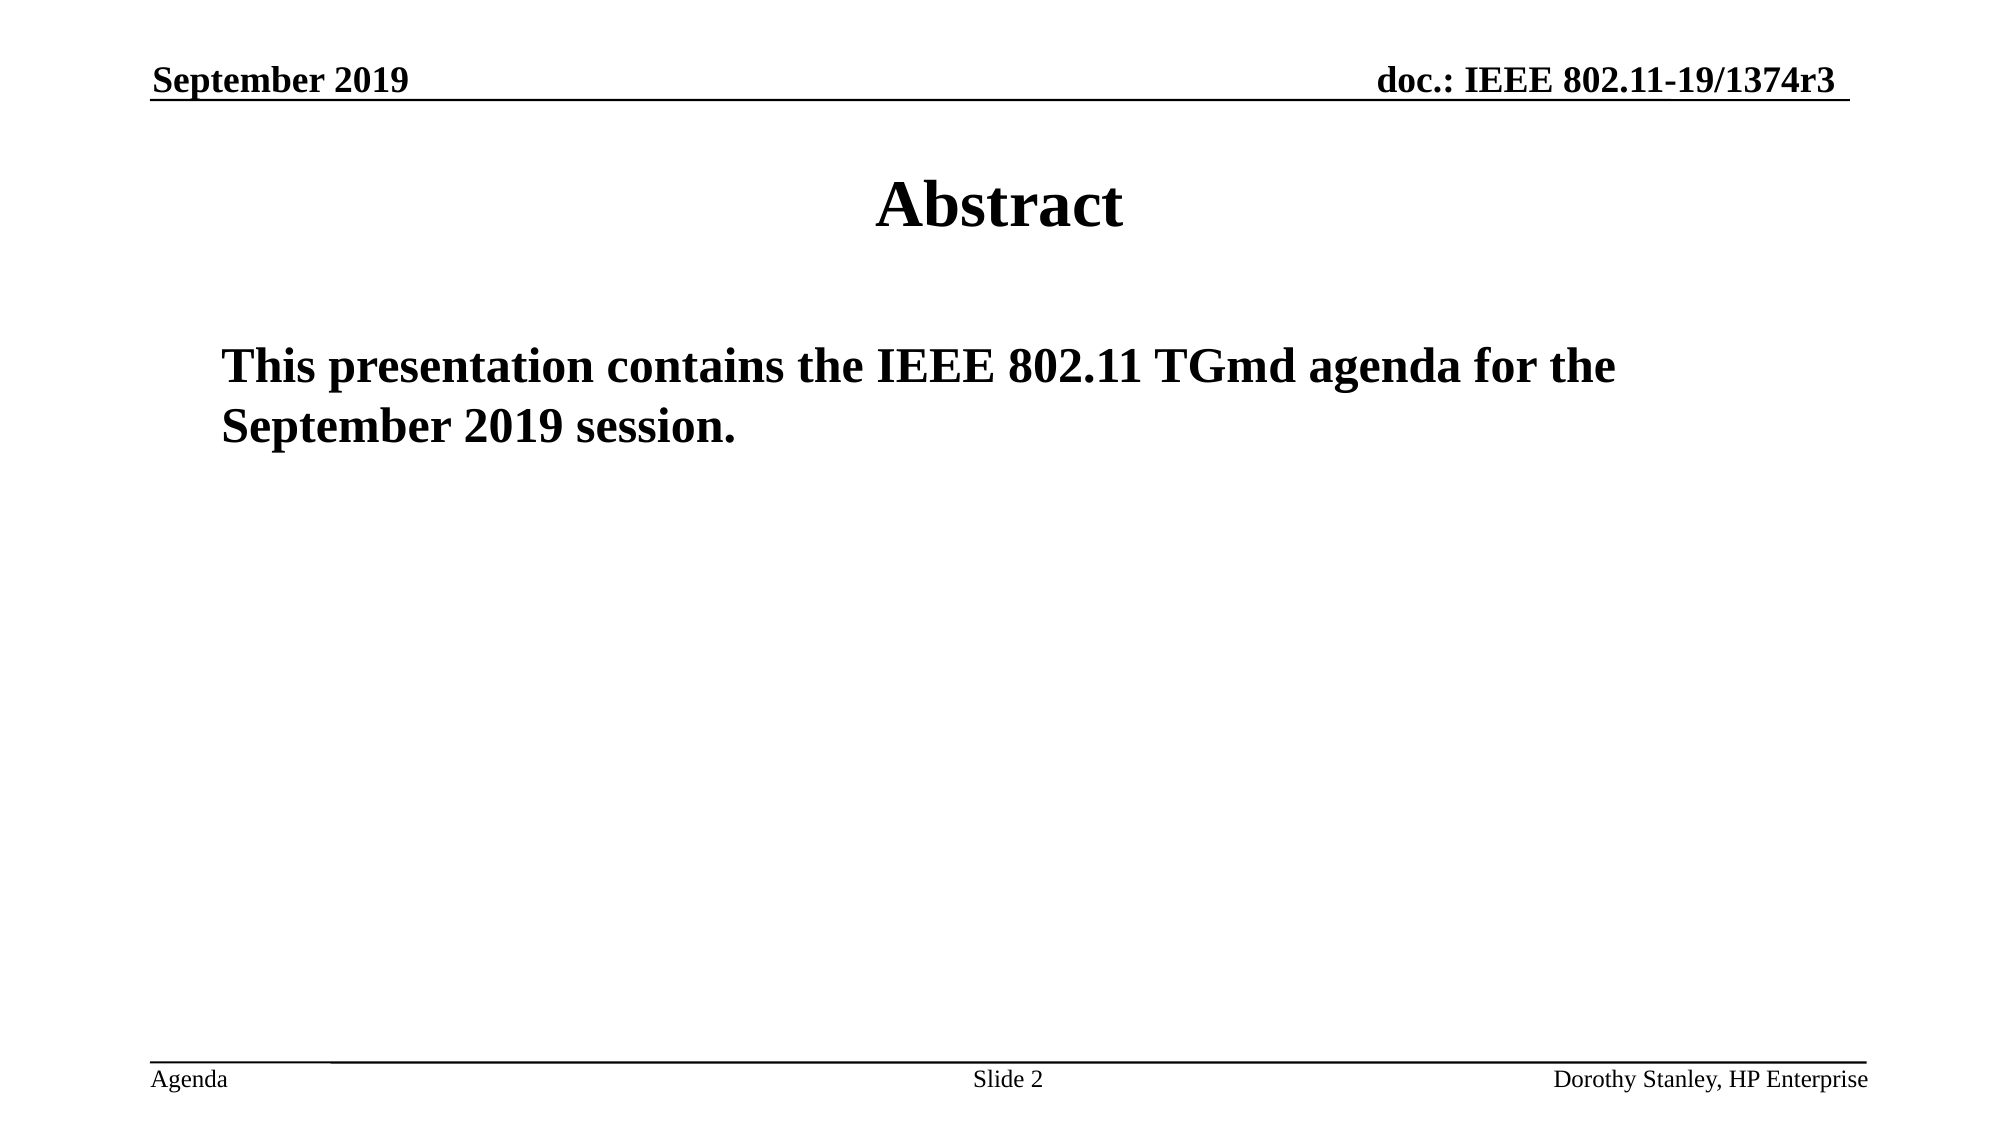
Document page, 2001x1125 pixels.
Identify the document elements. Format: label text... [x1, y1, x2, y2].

footer Dorothy Stanley, HP Enterprise [1549, 1062, 1869, 1093]
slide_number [152, 54, 567, 100]
title Abstract [150, 112, 1850, 288]
slide_number Slide 2 [972, 1062, 1044, 1093]
list This presentation contains the IEEE 802.11 TGmd agenda for the September 2019 session. [150, 324, 1850, 1000]
